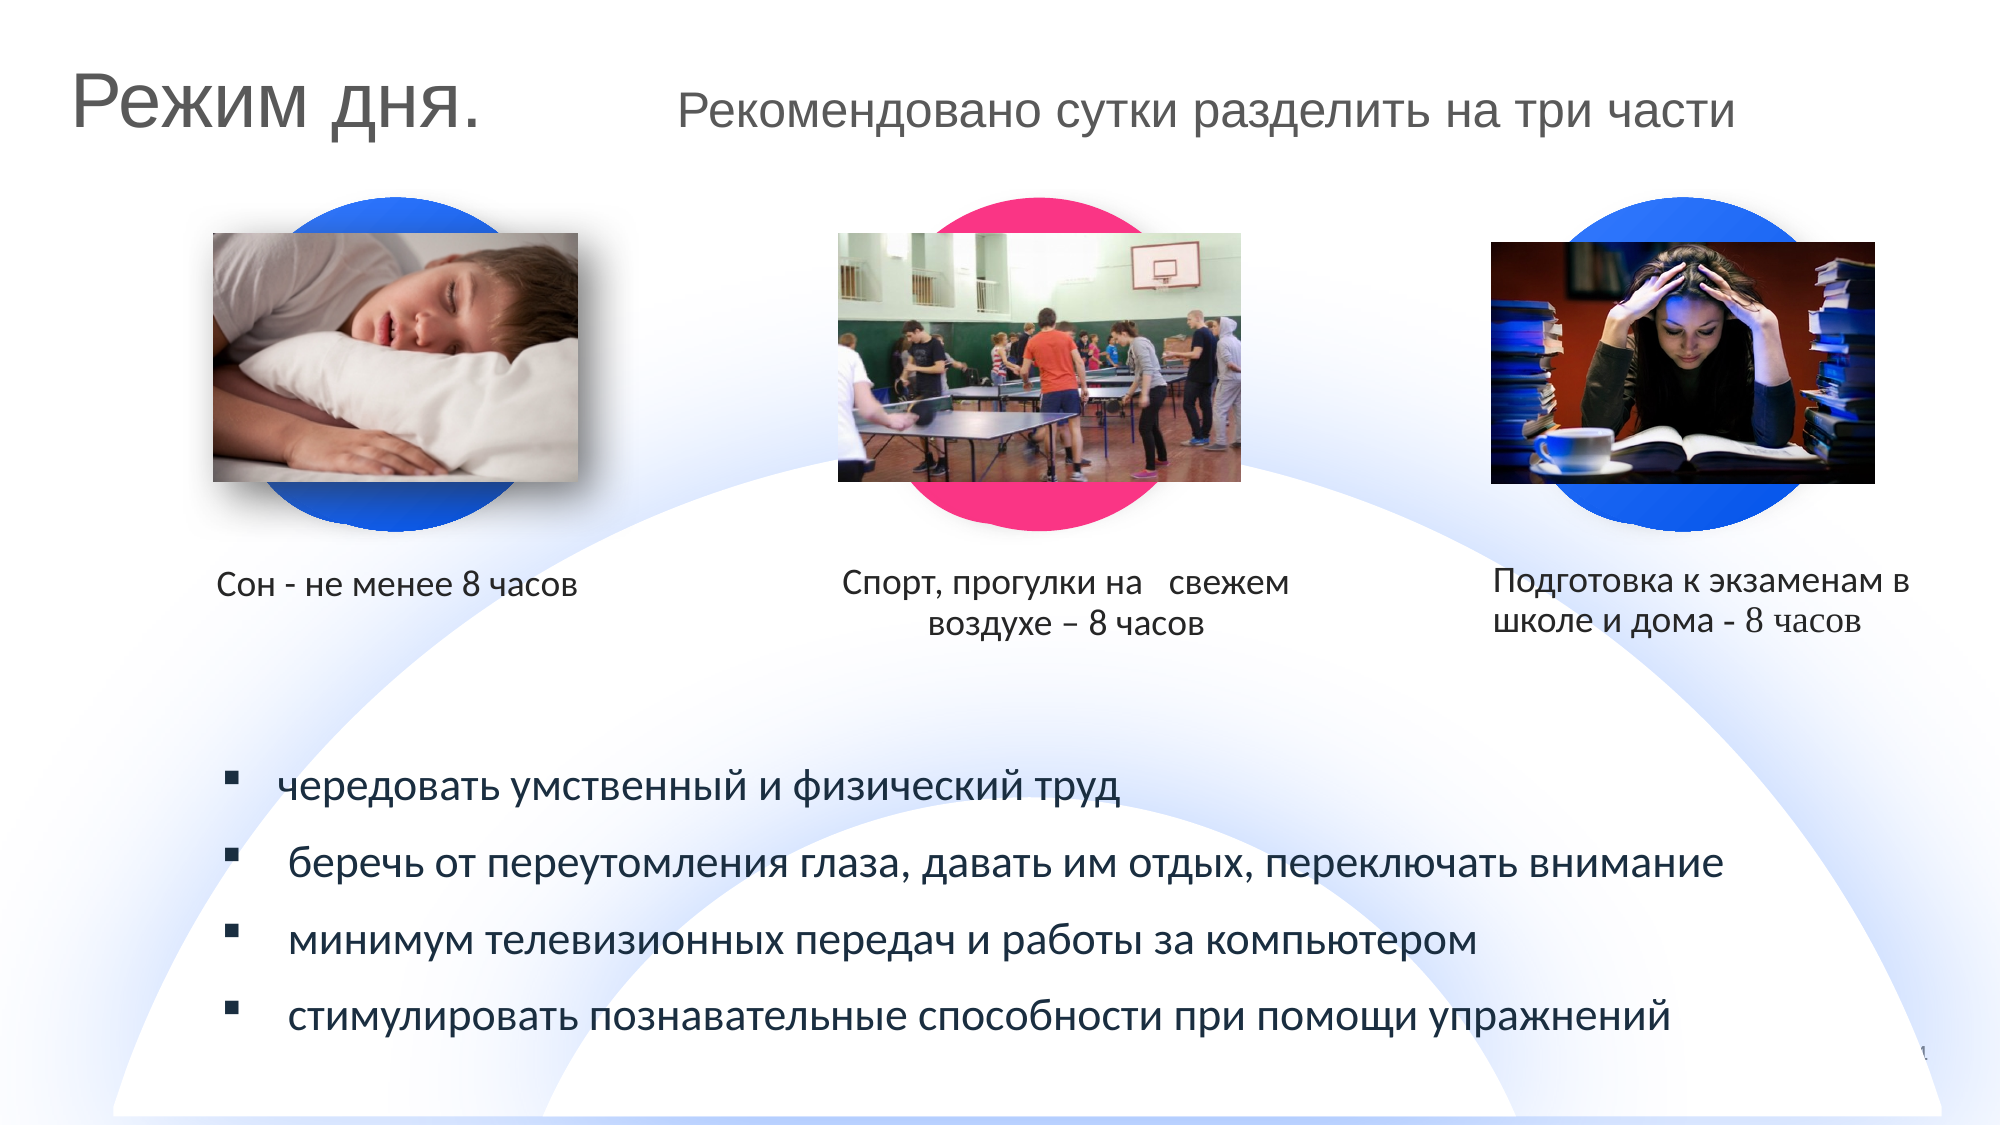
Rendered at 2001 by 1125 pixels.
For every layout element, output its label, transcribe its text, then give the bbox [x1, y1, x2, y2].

picture [213, 233, 579, 482]
text_box [1568, 196, 1798, 242]
picture [838, 233, 1241, 482]
picture [1490, 242, 1875, 484]
text_box [319, 196, 472, 215]
text_box [934, 196, 1144, 233]
title Режим дня. Рекомендовано сутки разделить на три части [55, 52, 1943, 153]
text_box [113, 440, 1942, 1117]
